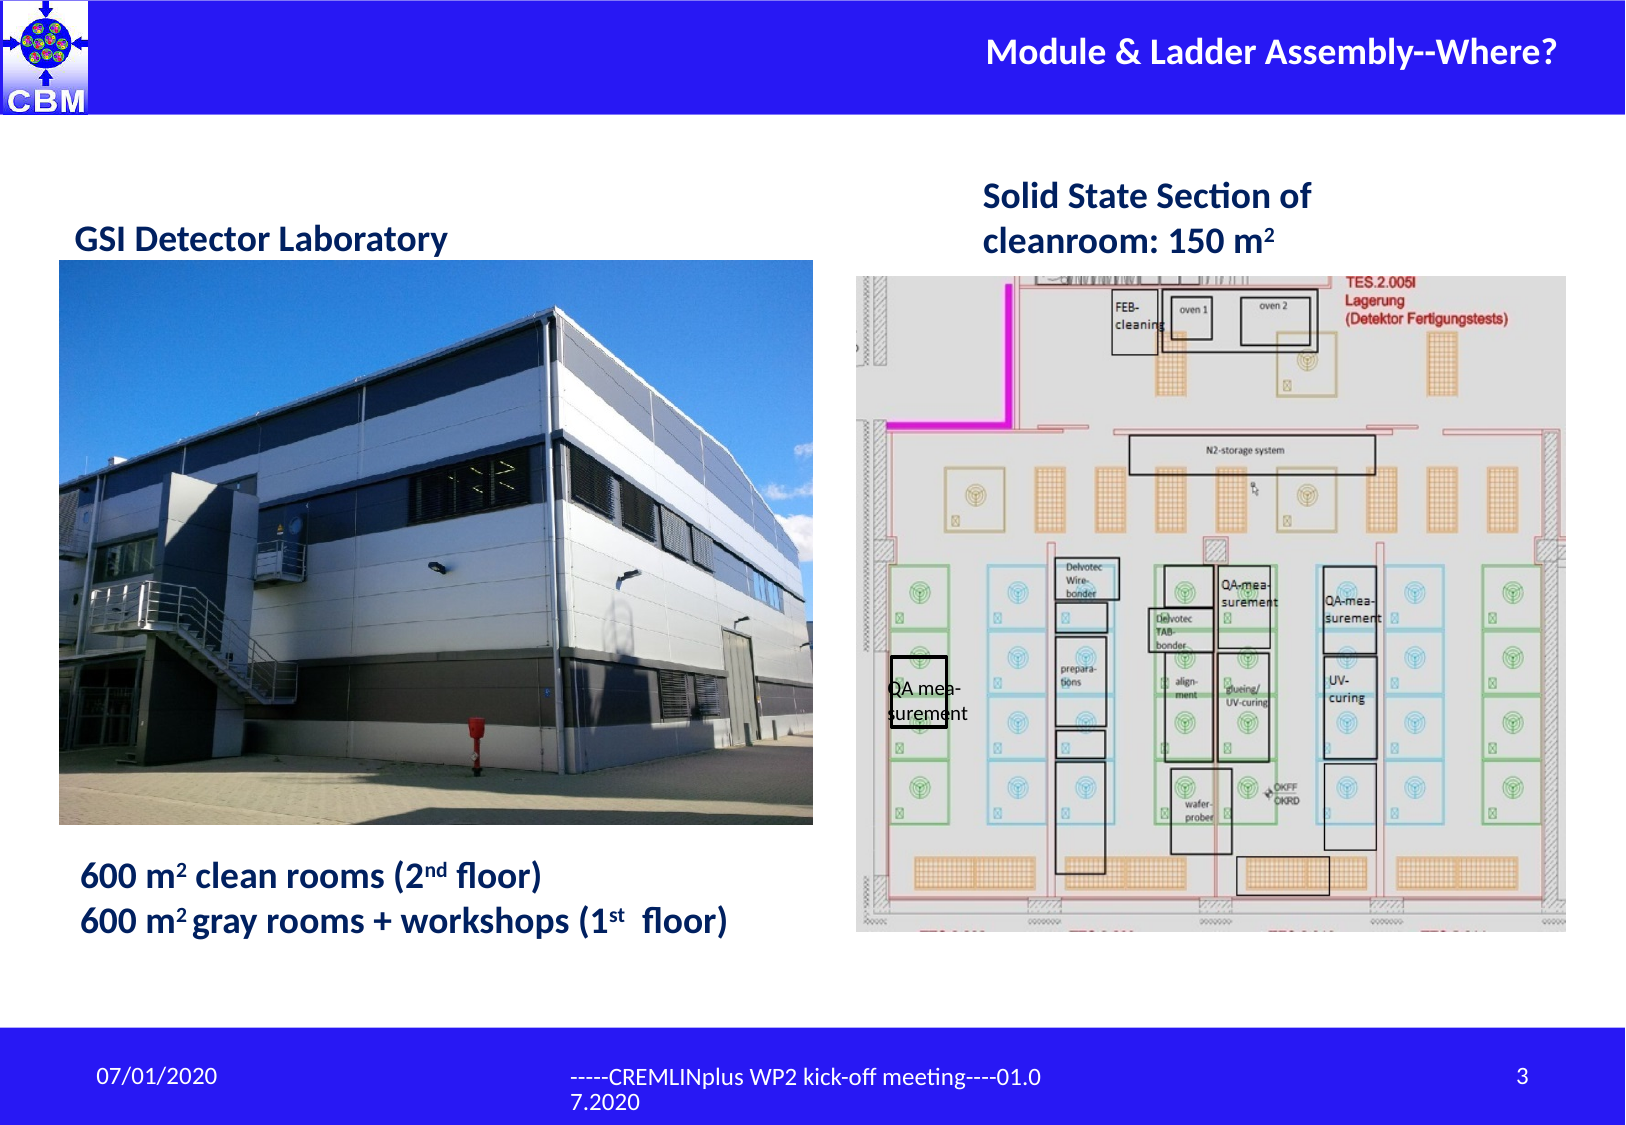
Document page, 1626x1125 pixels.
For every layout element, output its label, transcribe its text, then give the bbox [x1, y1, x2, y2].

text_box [855, 276, 1566, 933]
footer -----CREMLINplus WP2 kick-off meeting----01.07.2020 [555, 1045, 1070, 1106]
slide_number 3 [1164, 1044, 1544, 1105]
text_box Module & Ladder Assembly--Where? [970, 19, 1574, 80]
picture [3, 1, 88, 115]
text_box GSI Detector Laboratory [59, 206, 626, 259]
text_box Solid State Section of cleanroom: 150 m2 [968, 163, 1424, 269]
text_box 600 m2 clean rooms (2nd floor) 600 m2 gray rooms + workshops (1st floor) [65, 844, 744, 949]
picture [59, 260, 813, 826]
